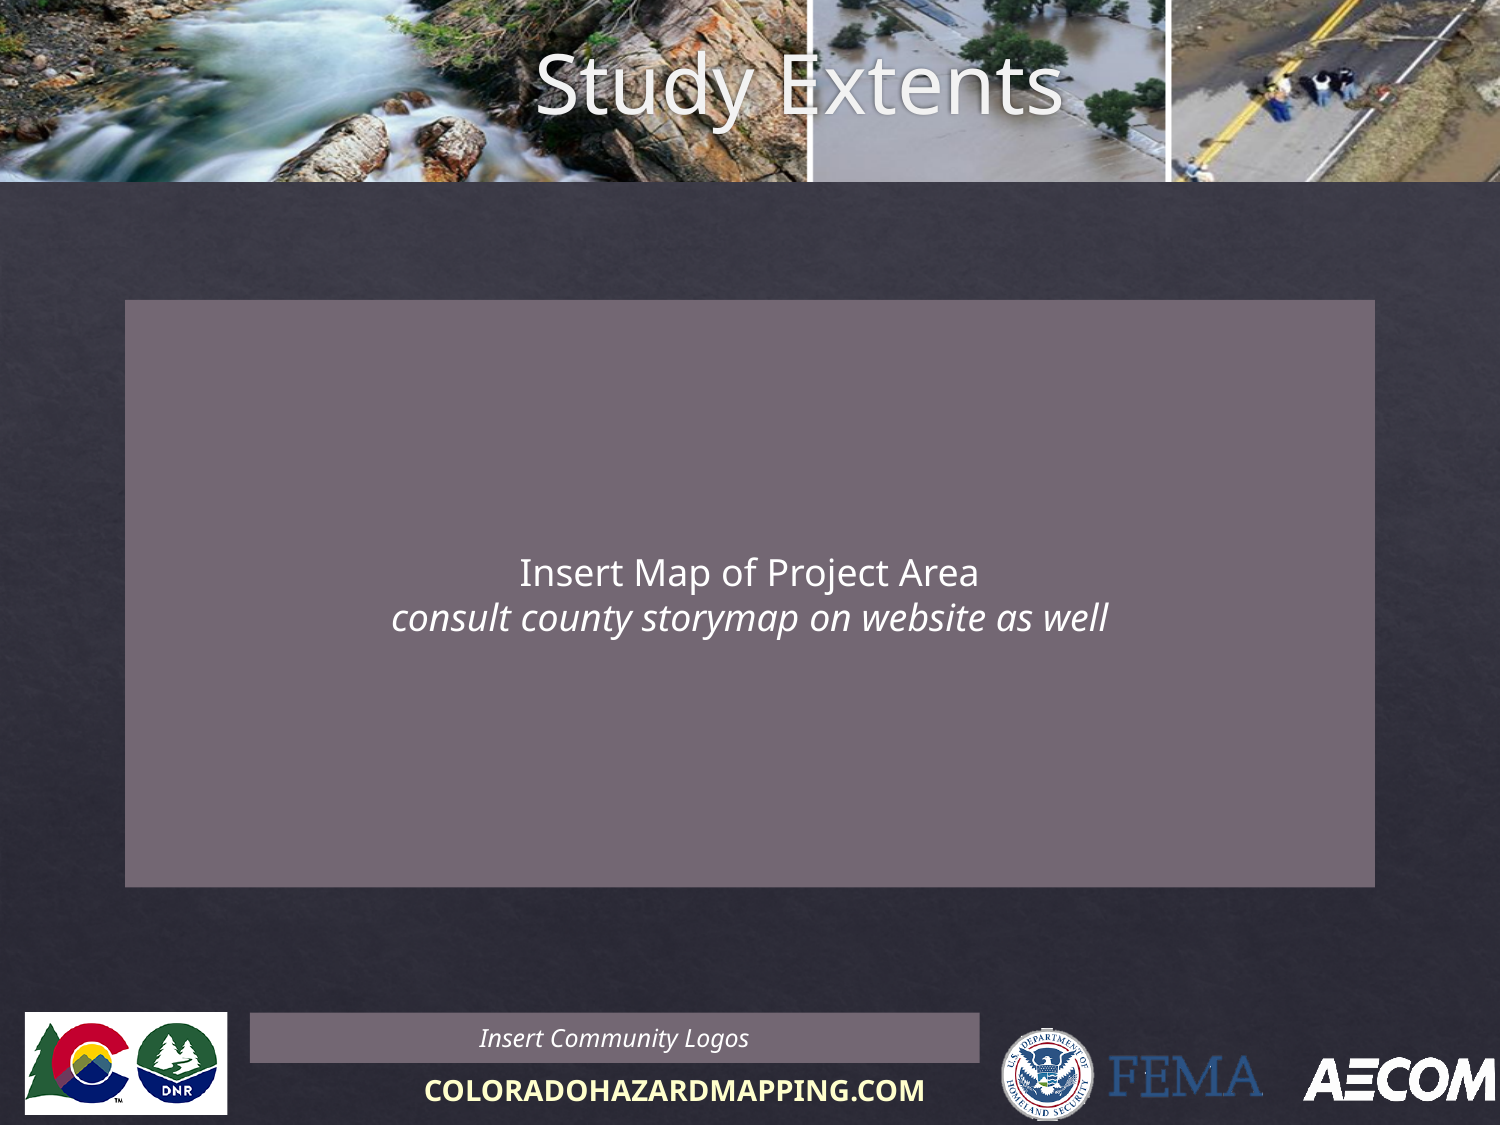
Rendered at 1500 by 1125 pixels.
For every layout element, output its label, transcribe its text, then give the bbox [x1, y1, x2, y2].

title Study Extents [50, 0, 1500, 175]
text_box Insert Map of Project Area consult county storymap on website as well [124, 299, 1376, 889]
picture [999, 1028, 1263, 1121]
picture [24, 1012, 228, 1115]
picture [1282, 1037, 1500, 1121]
picture [0, 0, 1500, 182]
